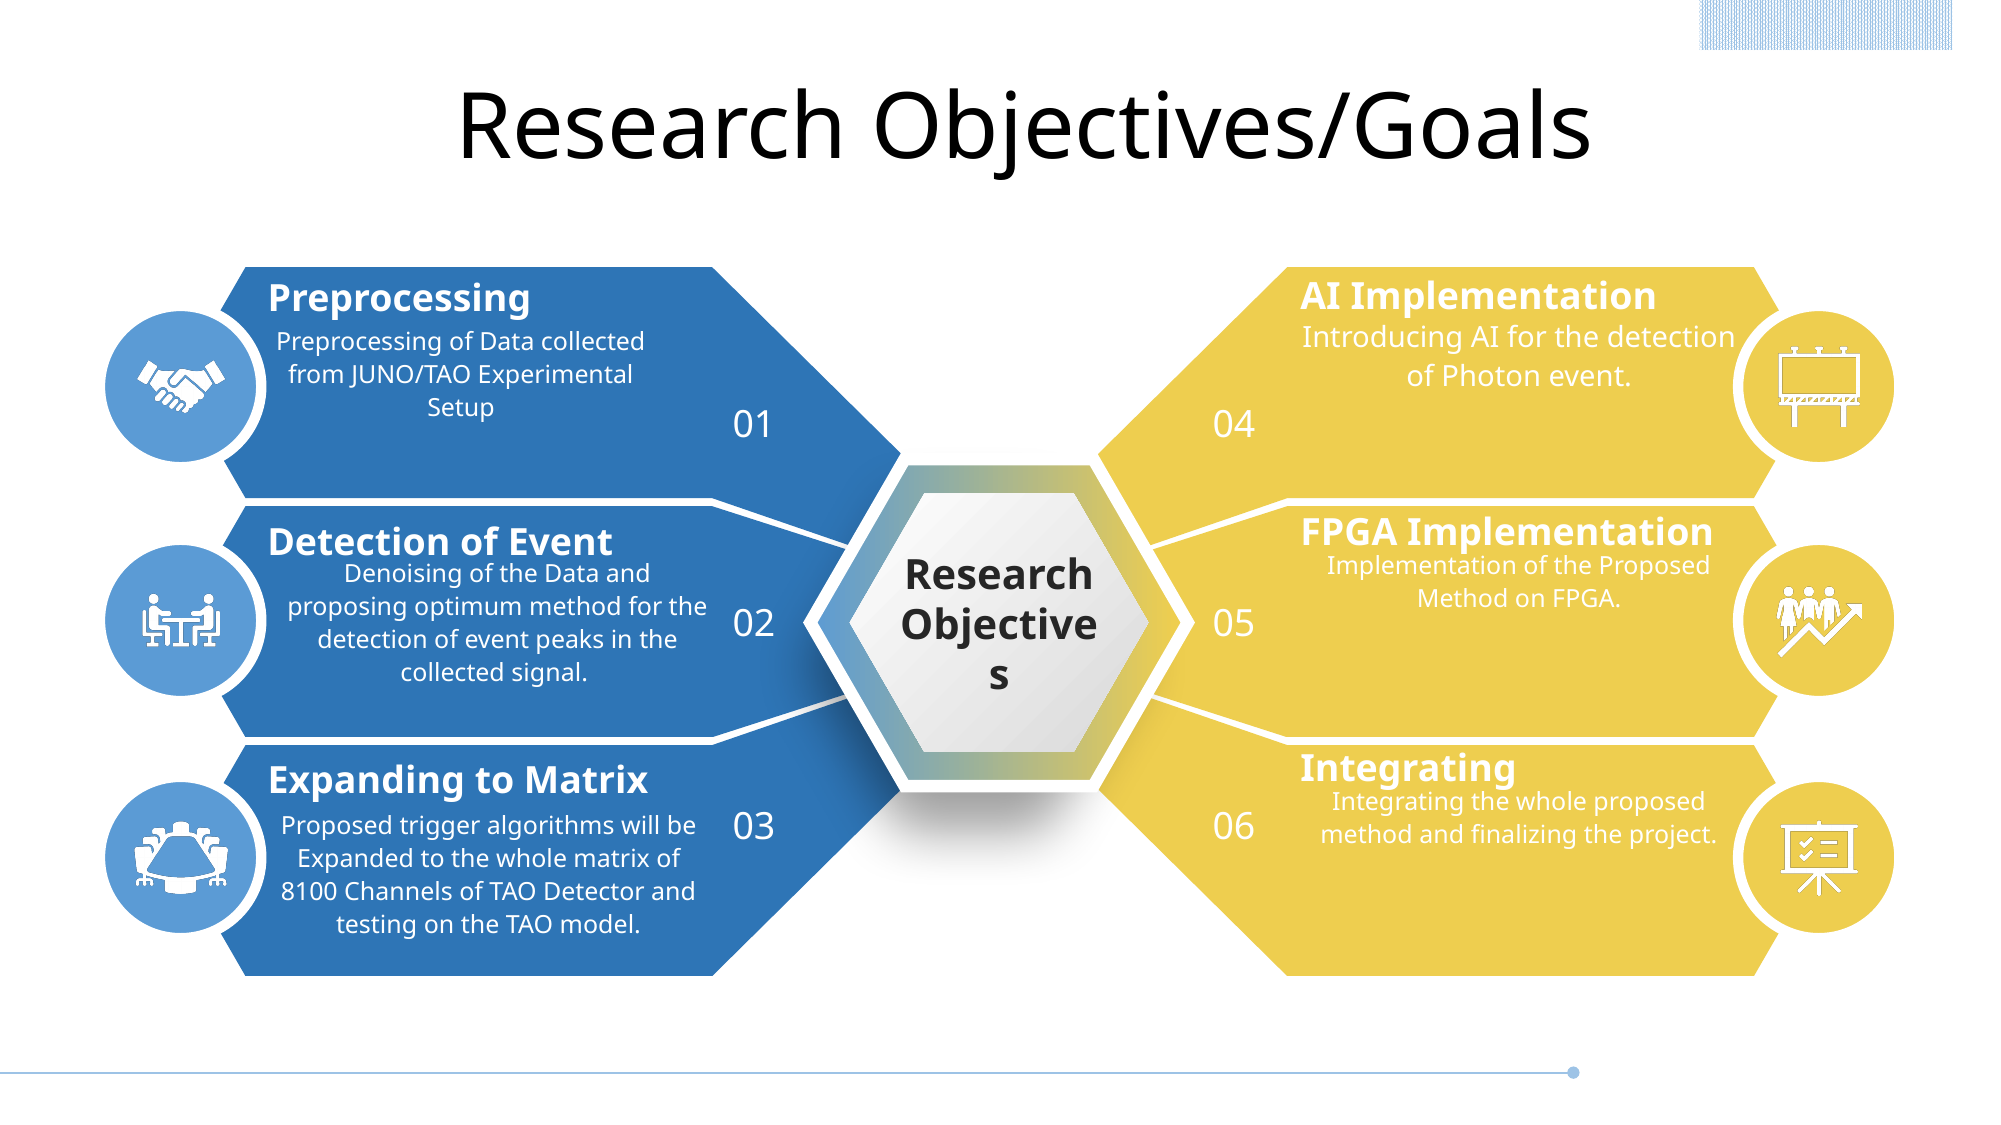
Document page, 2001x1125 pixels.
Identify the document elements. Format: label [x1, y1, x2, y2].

text_box [99, 69, 1925, 977]
text_box [1698, 0, 1953, 51]
